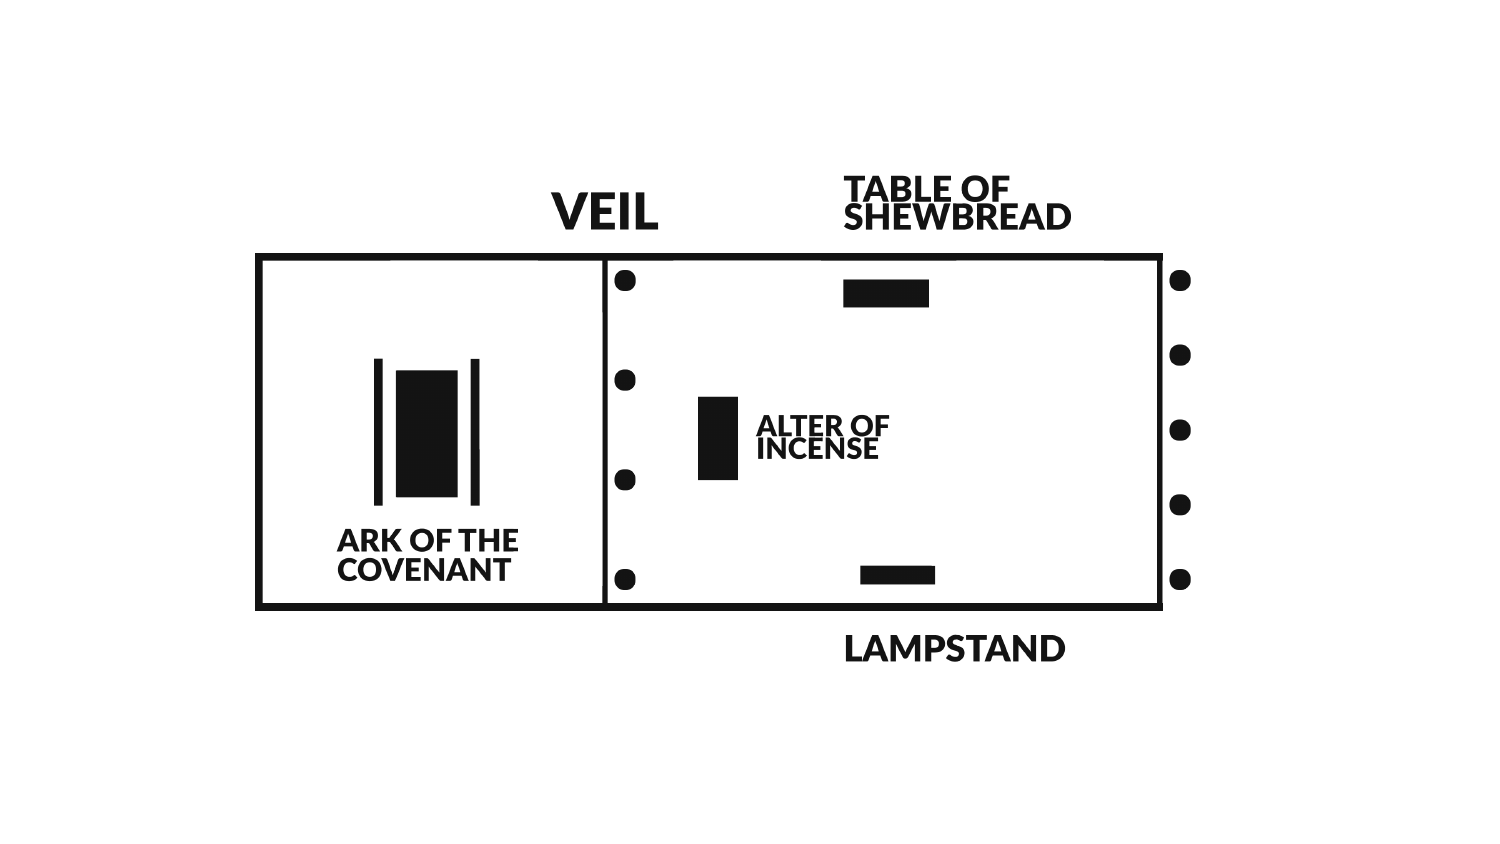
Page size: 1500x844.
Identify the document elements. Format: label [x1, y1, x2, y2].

picture [220, 60, 1251, 784]
